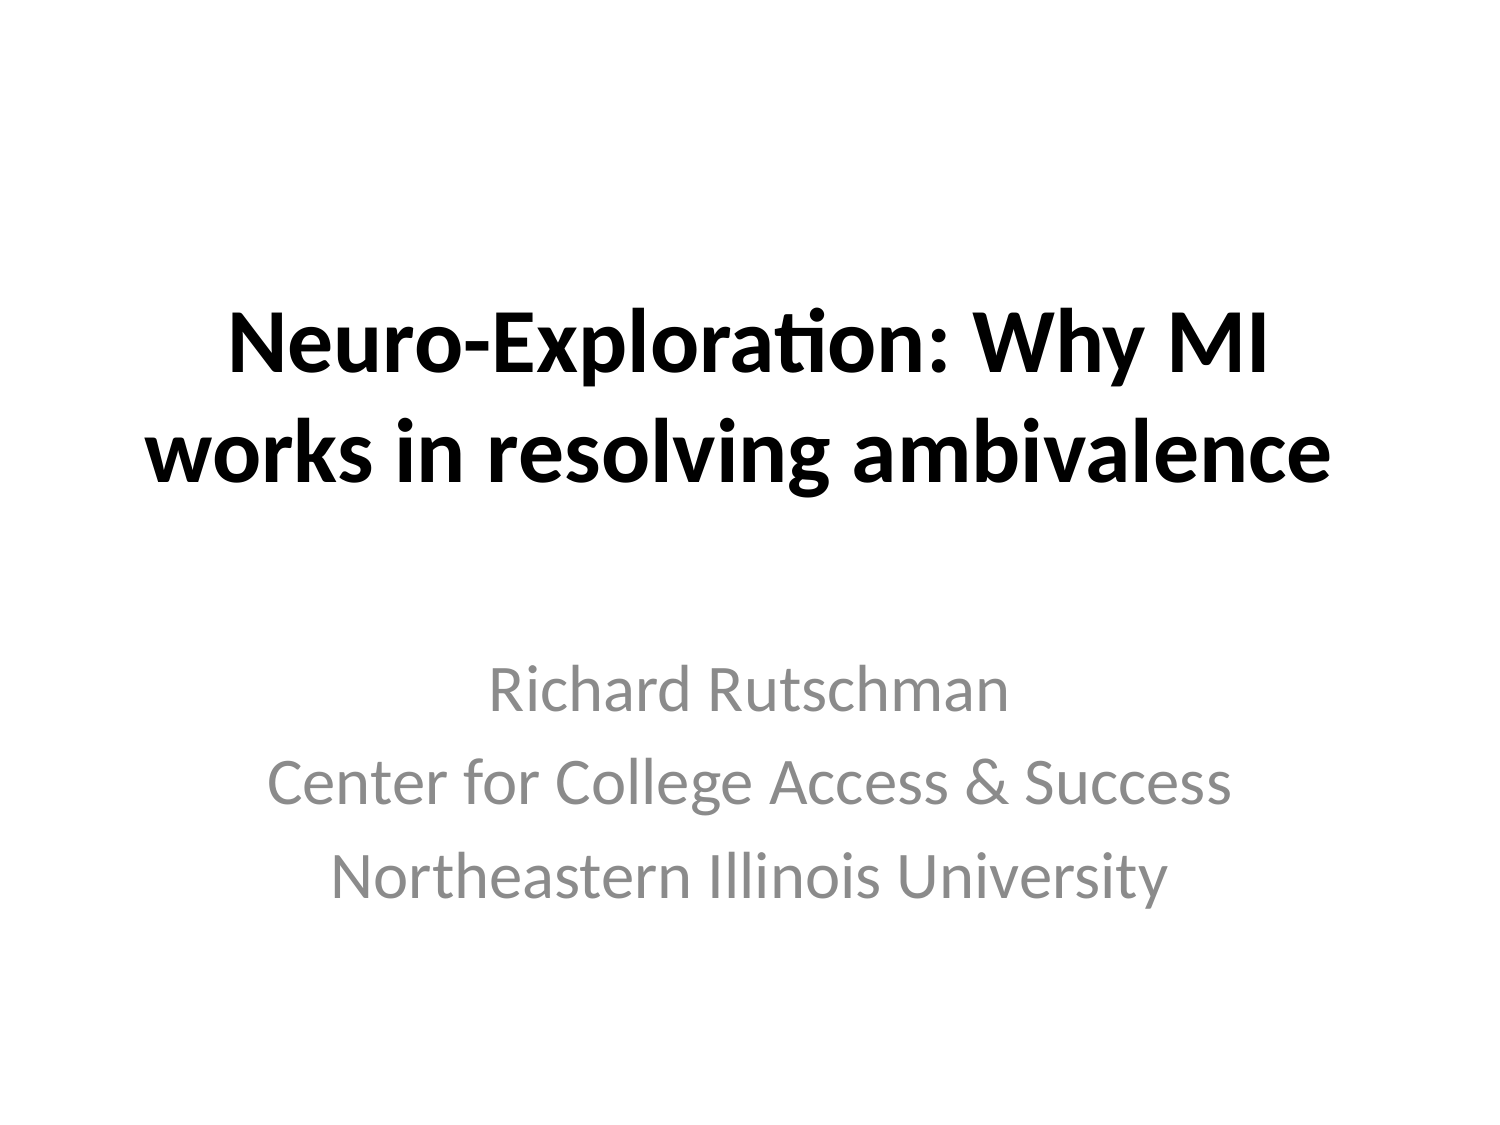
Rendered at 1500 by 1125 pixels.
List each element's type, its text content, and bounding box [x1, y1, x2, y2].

subtitle Richard Rutschman Center for College Access & Success Northeastern Illinois University [225, 637, 1275, 925]
title Neuro-Exploration: Why MI works in resolving ambivalence [112, 270, 1388, 512]
